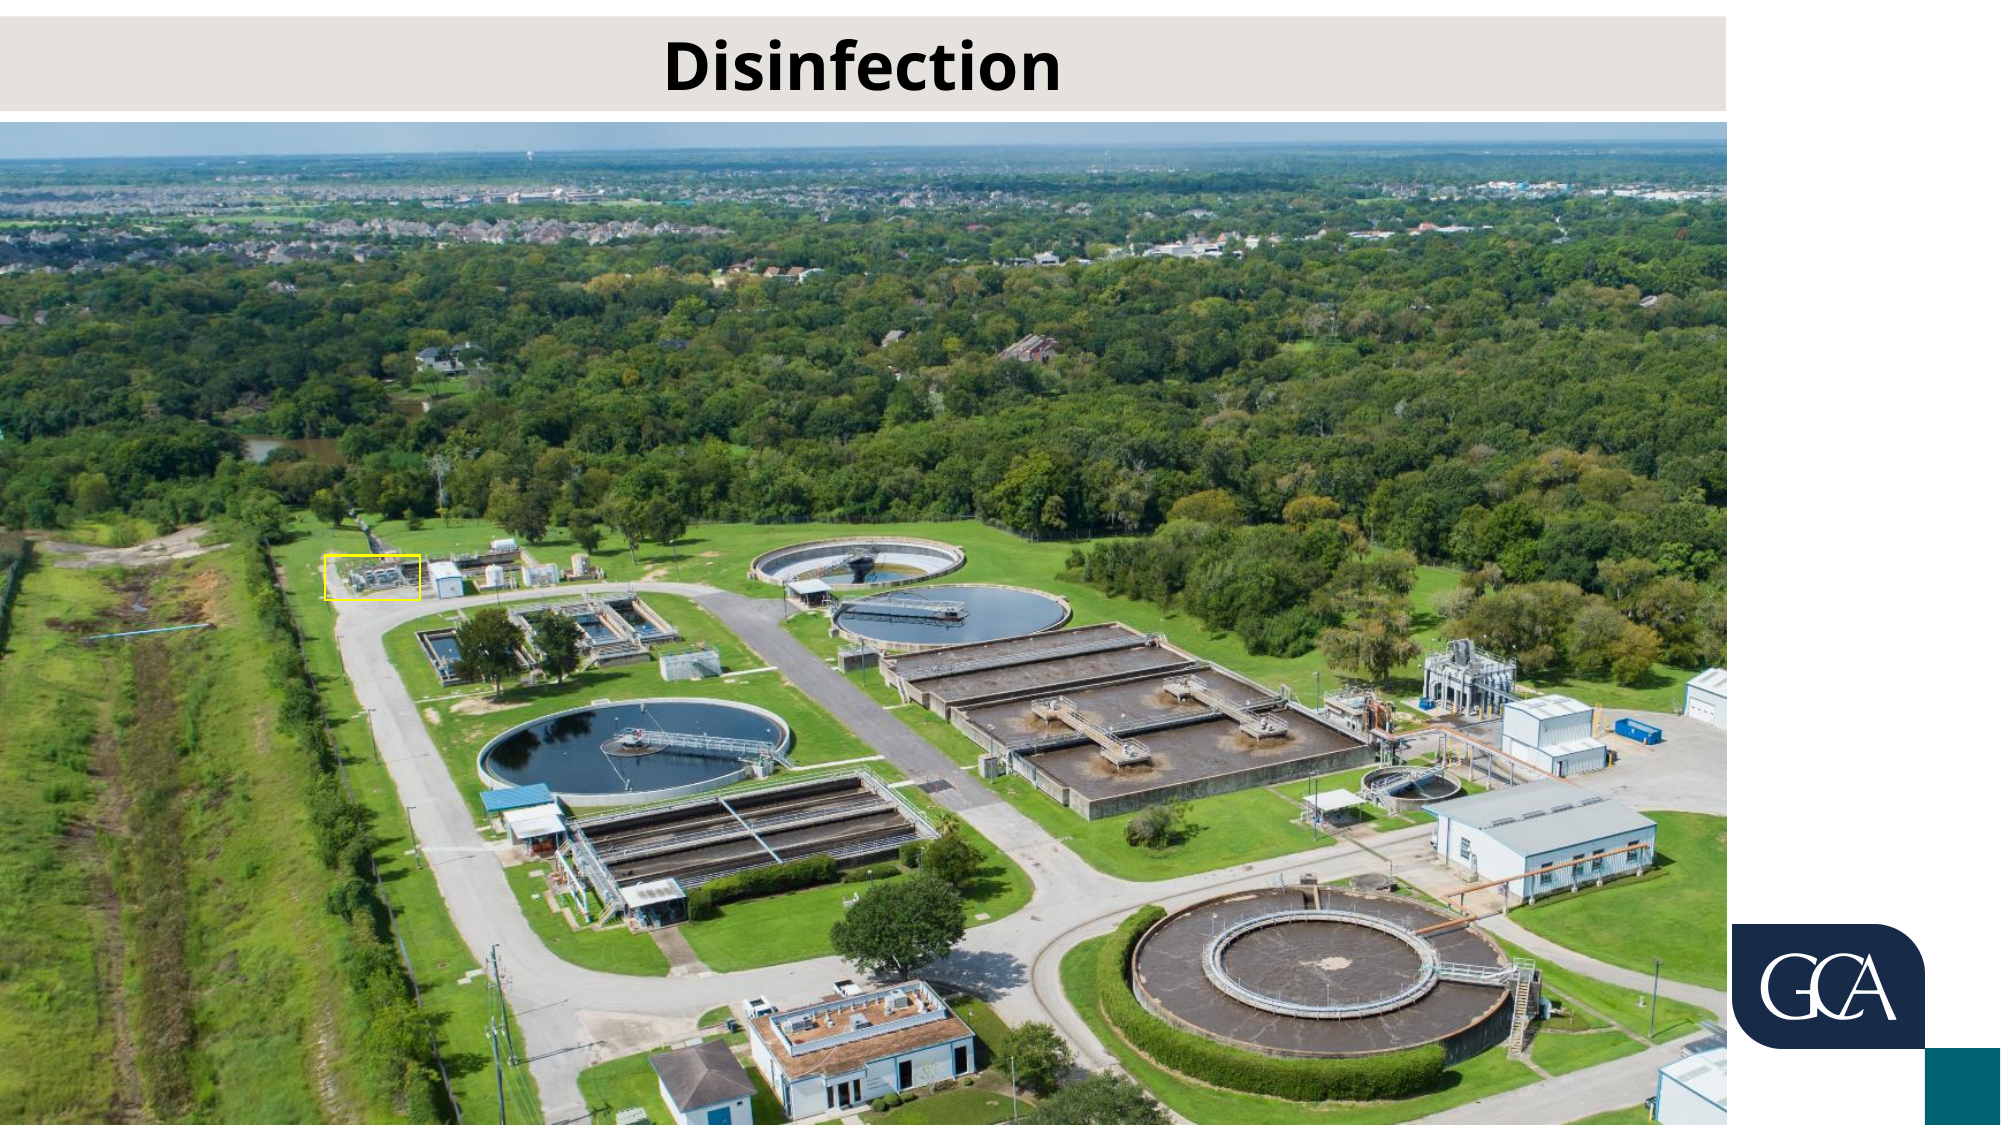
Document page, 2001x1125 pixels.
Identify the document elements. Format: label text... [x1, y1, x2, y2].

picture [0, 122, 1727, 1125]
picture [1732, 924, 1925, 1049]
text_box Disinfection [0, 16, 1726, 112]
